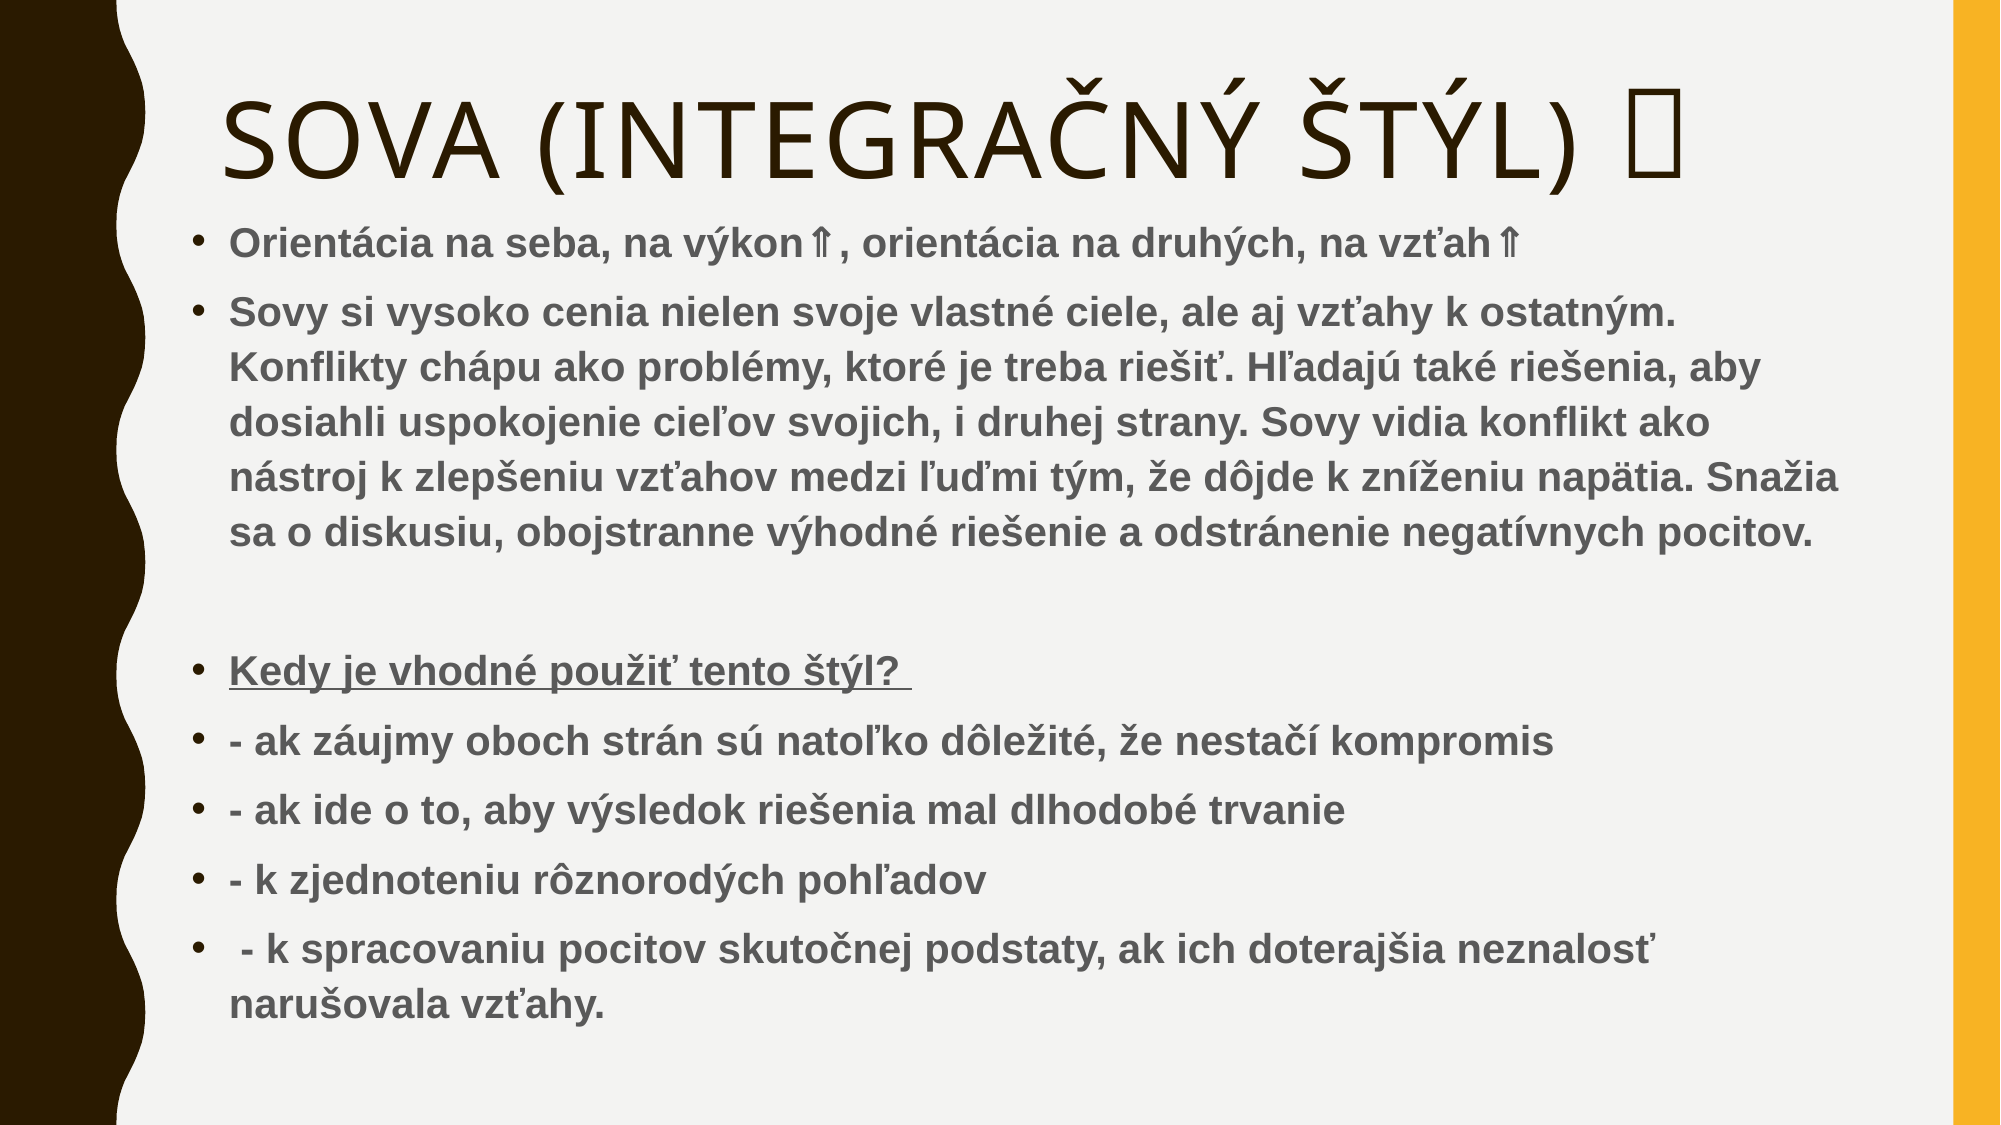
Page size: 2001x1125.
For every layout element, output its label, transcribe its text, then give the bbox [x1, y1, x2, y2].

list Orientácia na seba, na výkon⇑, orientácia na druhých, na vzťah⇑ Sovy si vysoko cenia nielen svoje vlastné ciele, ale aj vzťahy k ostatným. Konflikty chápu ako problémy, ktoré je treba riešiť. Hľadajú také riešenia, aby dosiahli uspokojenie cieľov svojich, i druhej strany. Sovy vidia konflikt ako nástroj k zlepšeniu vzťahov medzi ľuďmi tým, že dôjde k zníženiu napätia. Snažia sa o diskusiu, obojstranne výhodné riešenie a odstránenie negatívnych pocitov. Kedy je vhodné použiť tento štýl? - ak záujmy oboch strán sú natoľko dôležité, že nestačí kompromis - ak ide o to, aby výsledok riešenia mal dlhodobé trvanie - k zjednoteniu rôznorodých pohľadov - k spracovaniu pocitov skutočnej podstaty, ak ich doterajšia neznalosť narušovala vzťahy. [176, 202, 1875, 1106]
title Sova (integračný štýl) 🦉 [205, 62, 1875, 202]
